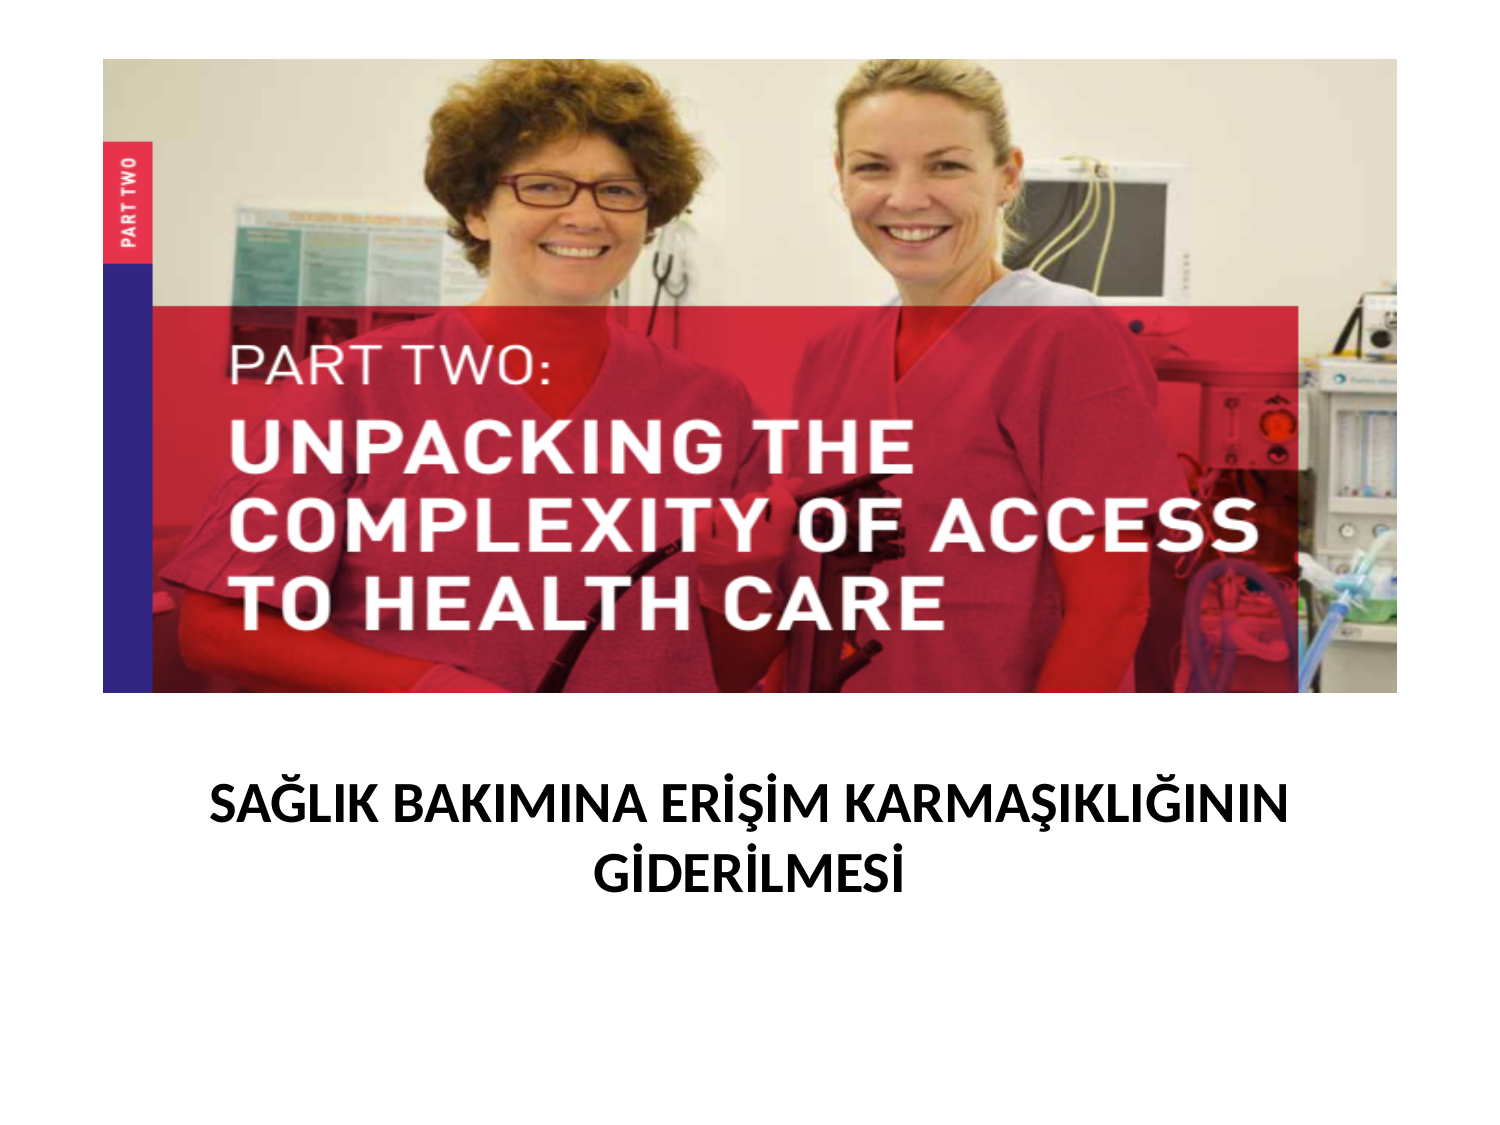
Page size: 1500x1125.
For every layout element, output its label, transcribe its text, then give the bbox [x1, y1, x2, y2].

text_box SAĞLIK BAKIMINA ERİŞİM KARMAŞIKLIĞININ GİDERİLMESİ [103, 756, 1397, 912]
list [103, 59, 1397, 693]
